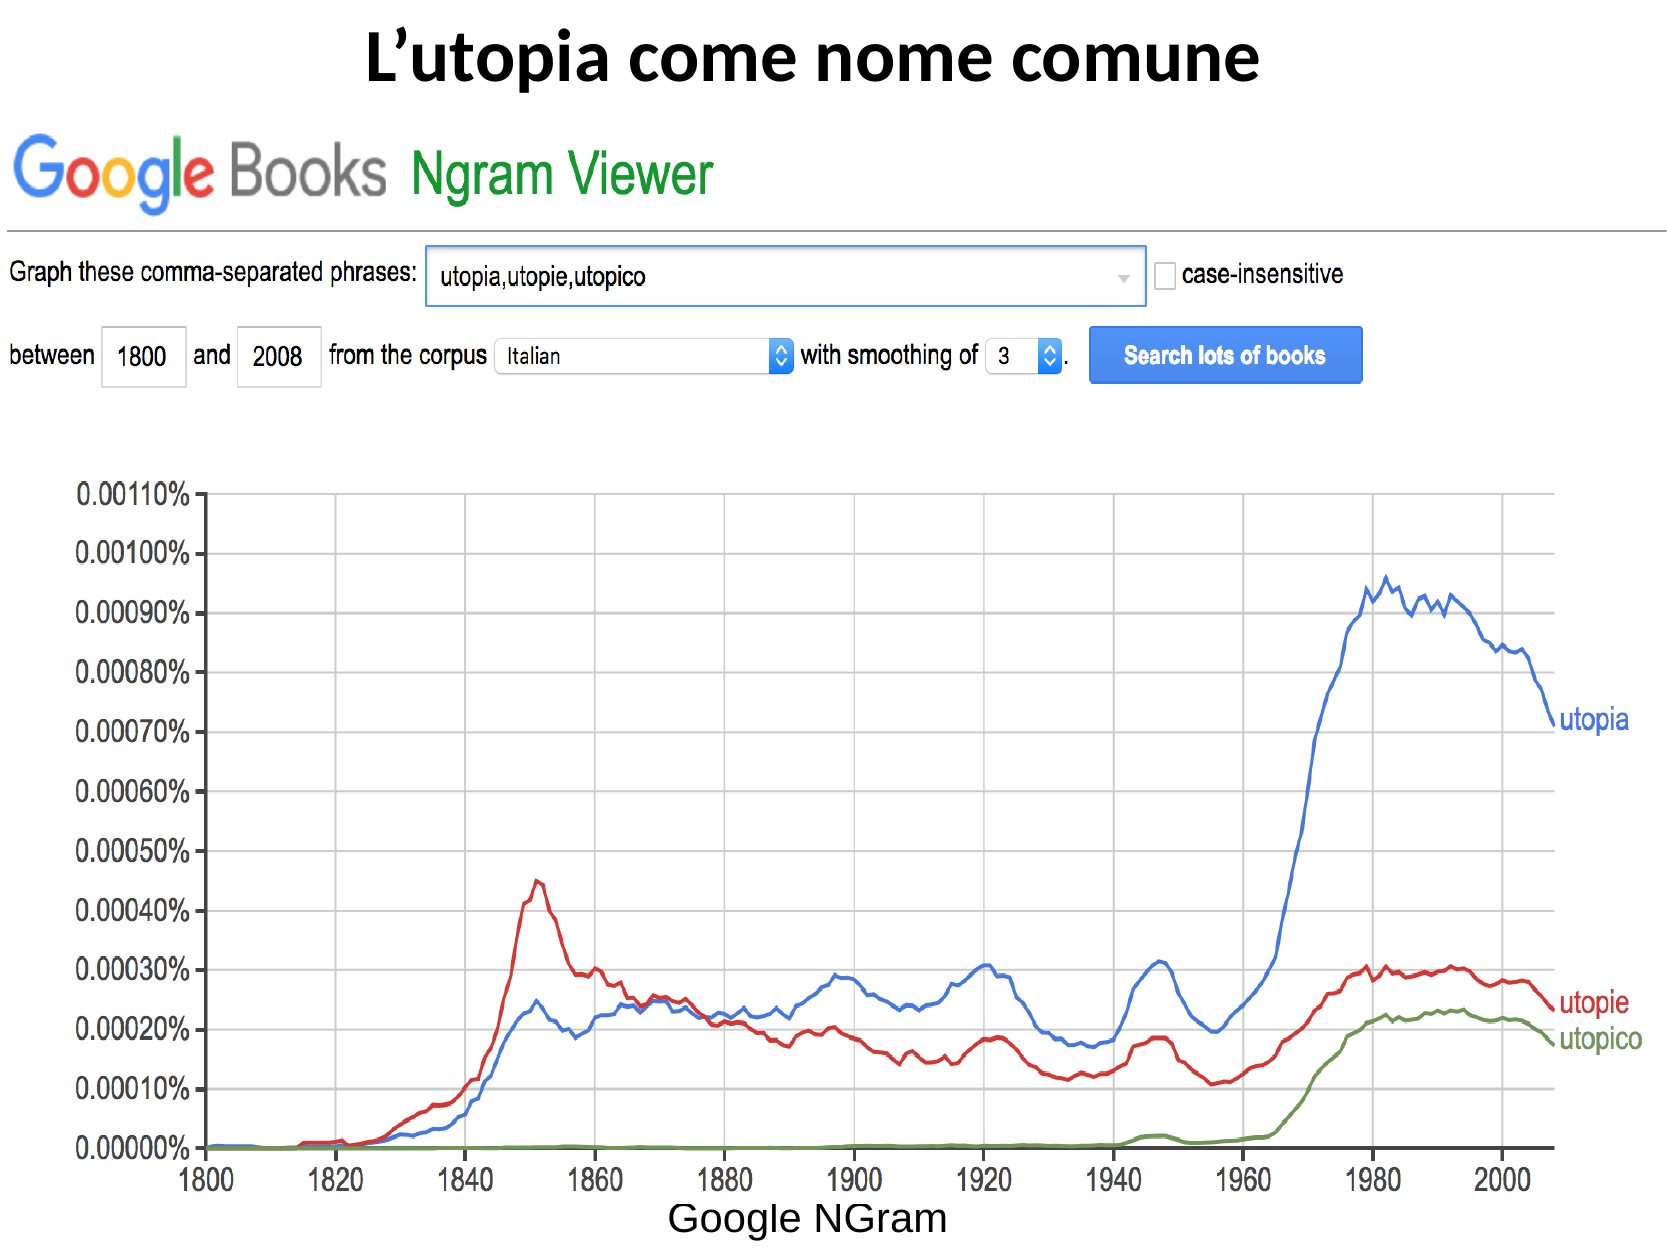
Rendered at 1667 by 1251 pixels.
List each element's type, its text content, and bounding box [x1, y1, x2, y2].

picture [0, 104, 1667, 1204]
text_box Google NGram [650, 1213, 966, 1250]
title L’utopia come nome comune [177, 2, 1451, 101]
